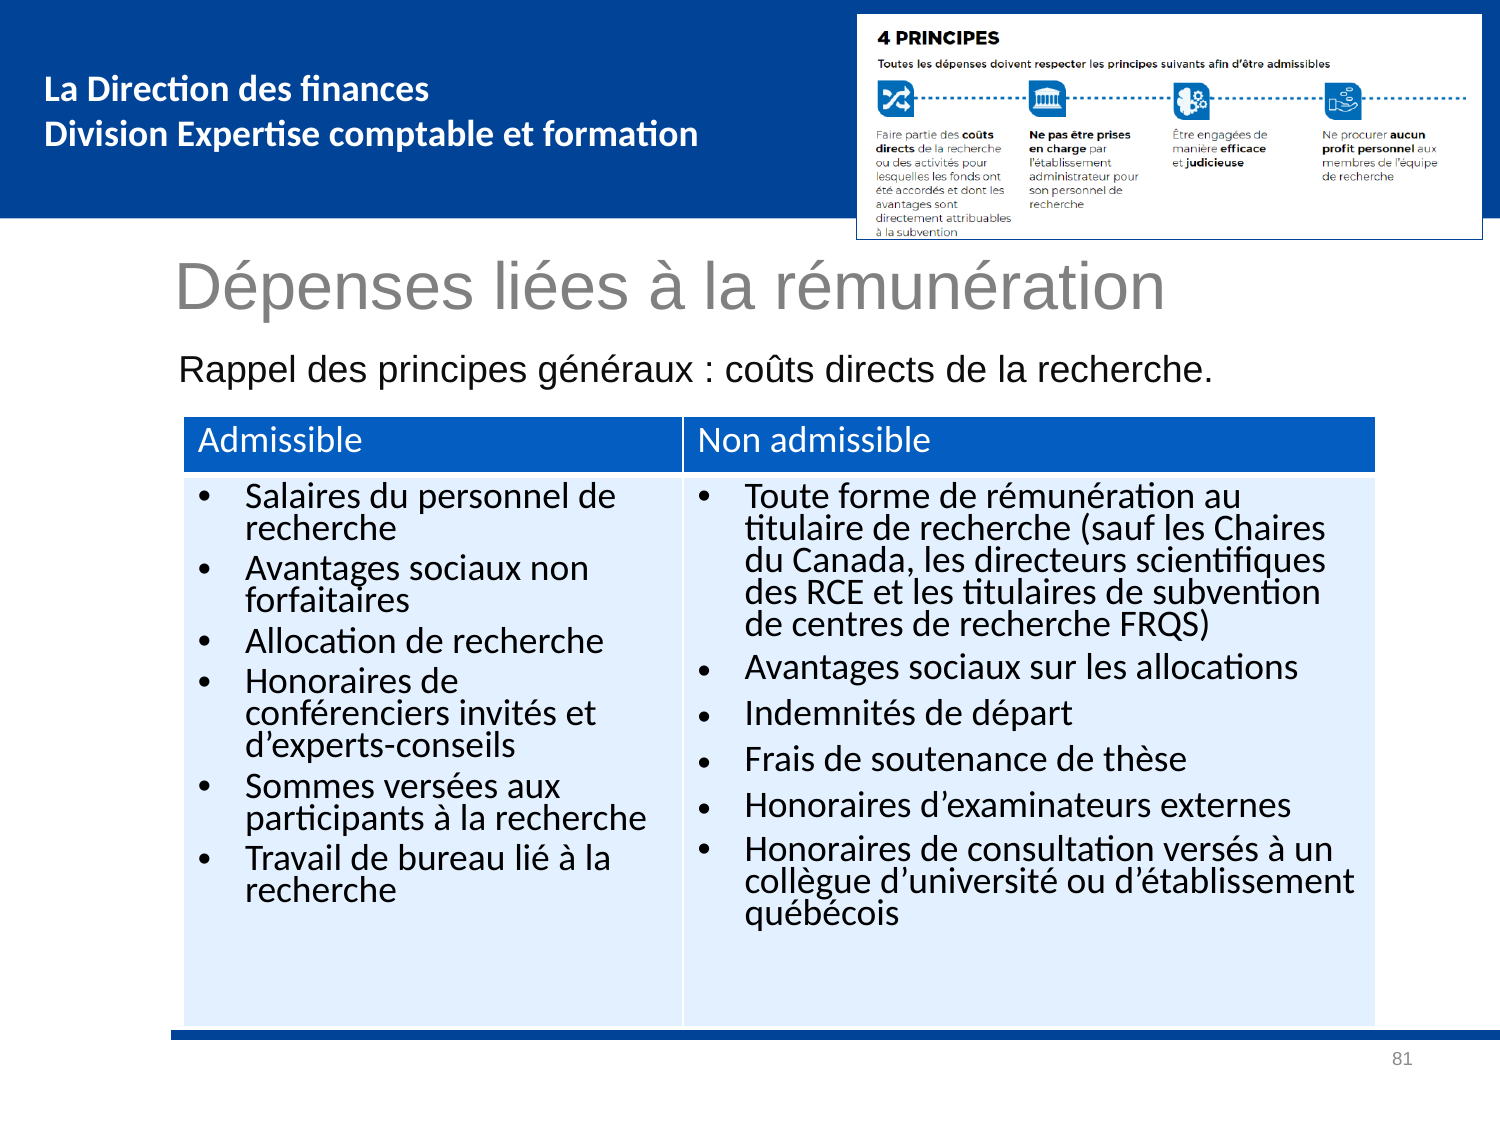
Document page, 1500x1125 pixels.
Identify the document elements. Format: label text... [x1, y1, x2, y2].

table_cell Toute forme de rémunération au titulaire de recherche (sauf les Chaires du Canada, les directeurs scientifiques des RCE et les titulaires de subvention de centres de recherche FRQS) Avantages sociaux sur les allocations Indemnités de départ Frais de soutenance de thèse Honoraires d’examinateurs externes Honoraires de consultation versés à un collègue d’université ou d’établissement québécois [684, 478, 1375, 1026]
table_header Non admissible [684, 417, 1375, 472]
list Rappel des principes généraux : coûts directs de la recherche. [178, 349, 1419, 413]
table_header Admissible [184, 417, 682, 472]
table_cell Salaires du personnel de recherche Avantages sociaux non forfaitaires Allocation de recherche Honoraires de conférenciers invités et d’experts-conseils Sommes versées aux participants à la recherche Travail de bureau lié à la recherche [184, 478, 682, 1026]
slide_number 81 [1340, 1046, 1414, 1077]
title Dépenses liées à la rémunération [174, 255, 1415, 327]
picture [856, 13, 1483, 240]
